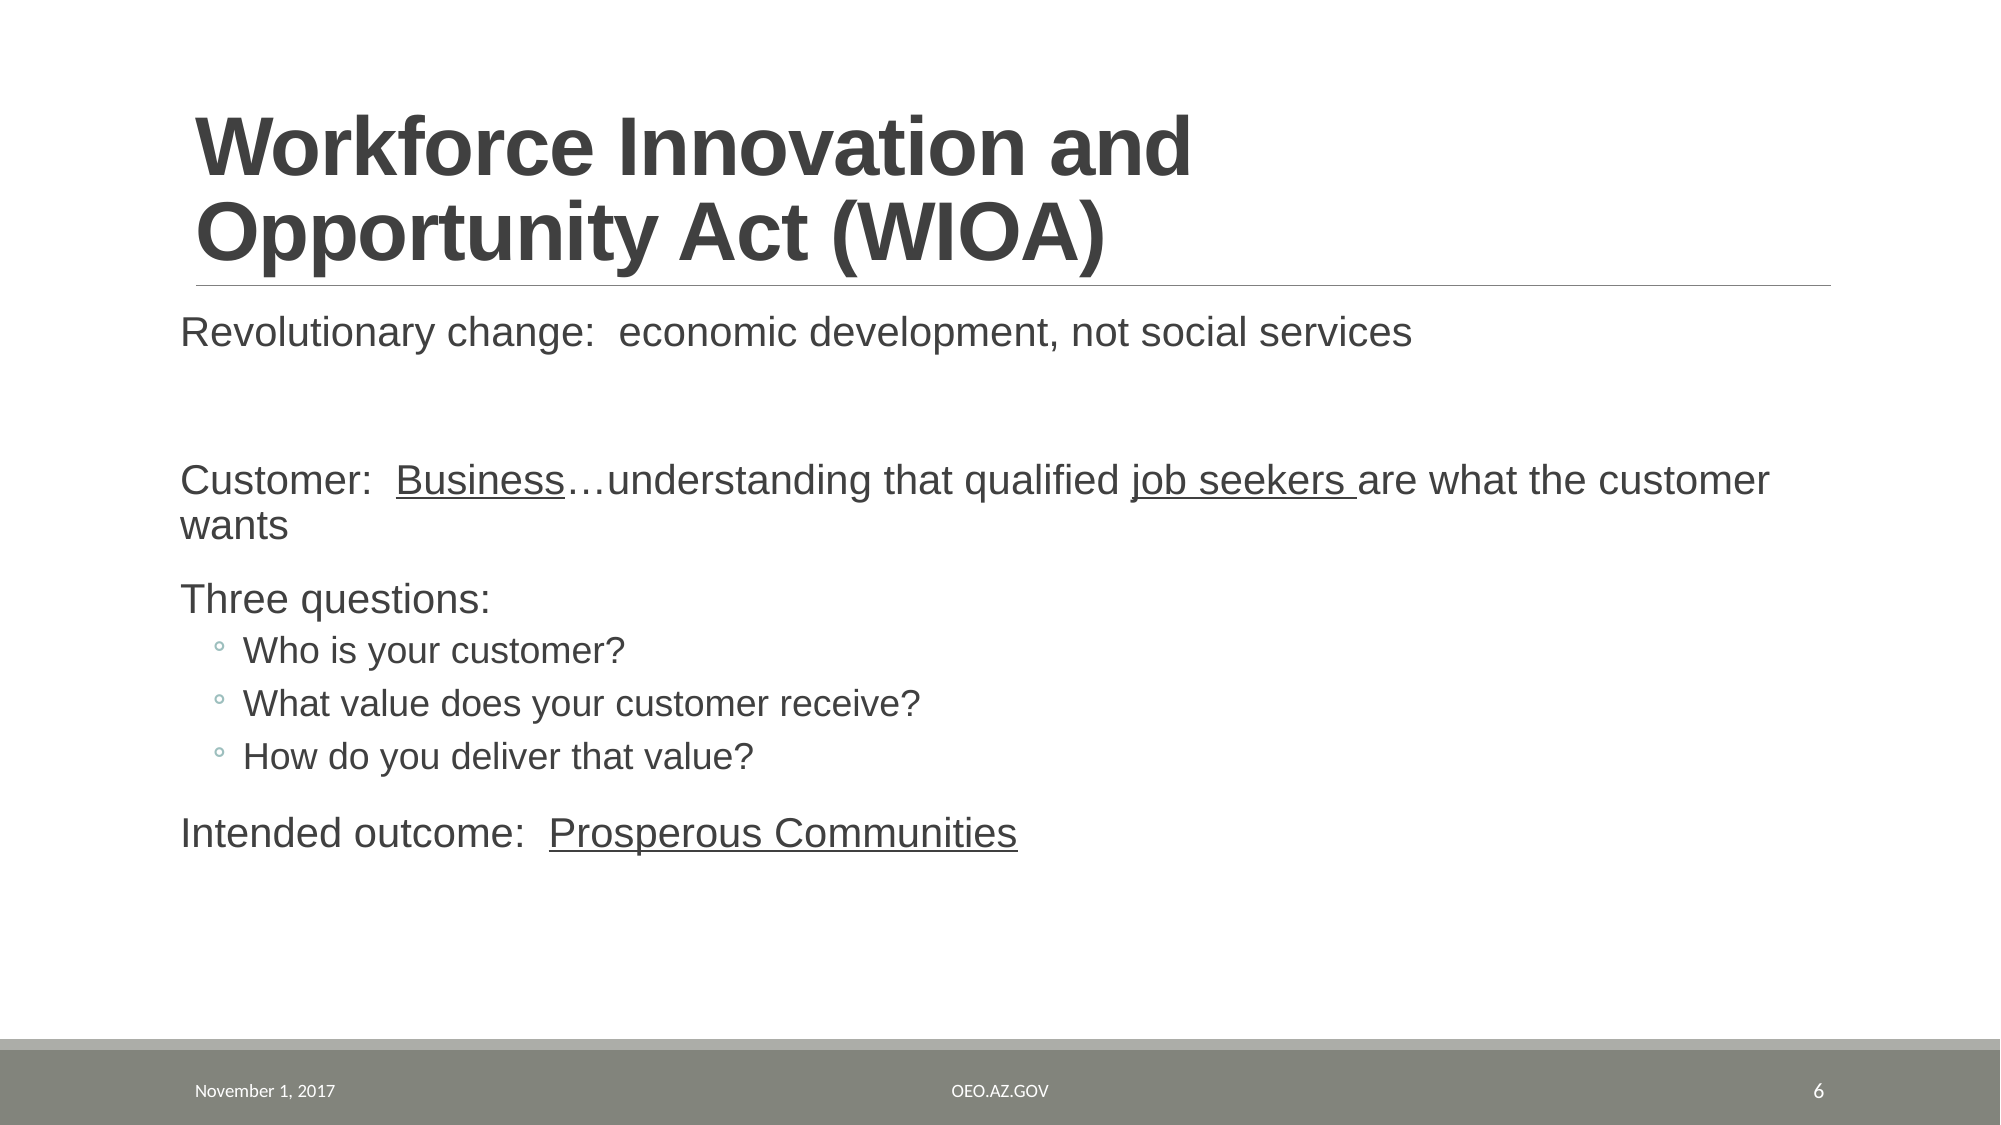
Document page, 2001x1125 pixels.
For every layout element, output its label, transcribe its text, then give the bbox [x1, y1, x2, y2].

slide_number 6 [1624, 1059, 1840, 1120]
footer oeo.az.gov [604, 1059, 1396, 1120]
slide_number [180, 1059, 586, 1120]
list Revolutionary change: economic development, not social services Customer: Business…understanding that qualified job seekers are what the customer wants Three questions: Who is your customer? What value does your customer receive? How do you deliver that value? Intended outcome: Prosperous Communities [180, 302, 1830, 963]
title Workforce Innovation and Opportunity Act (WIOA) [180, 47, 1830, 285]
